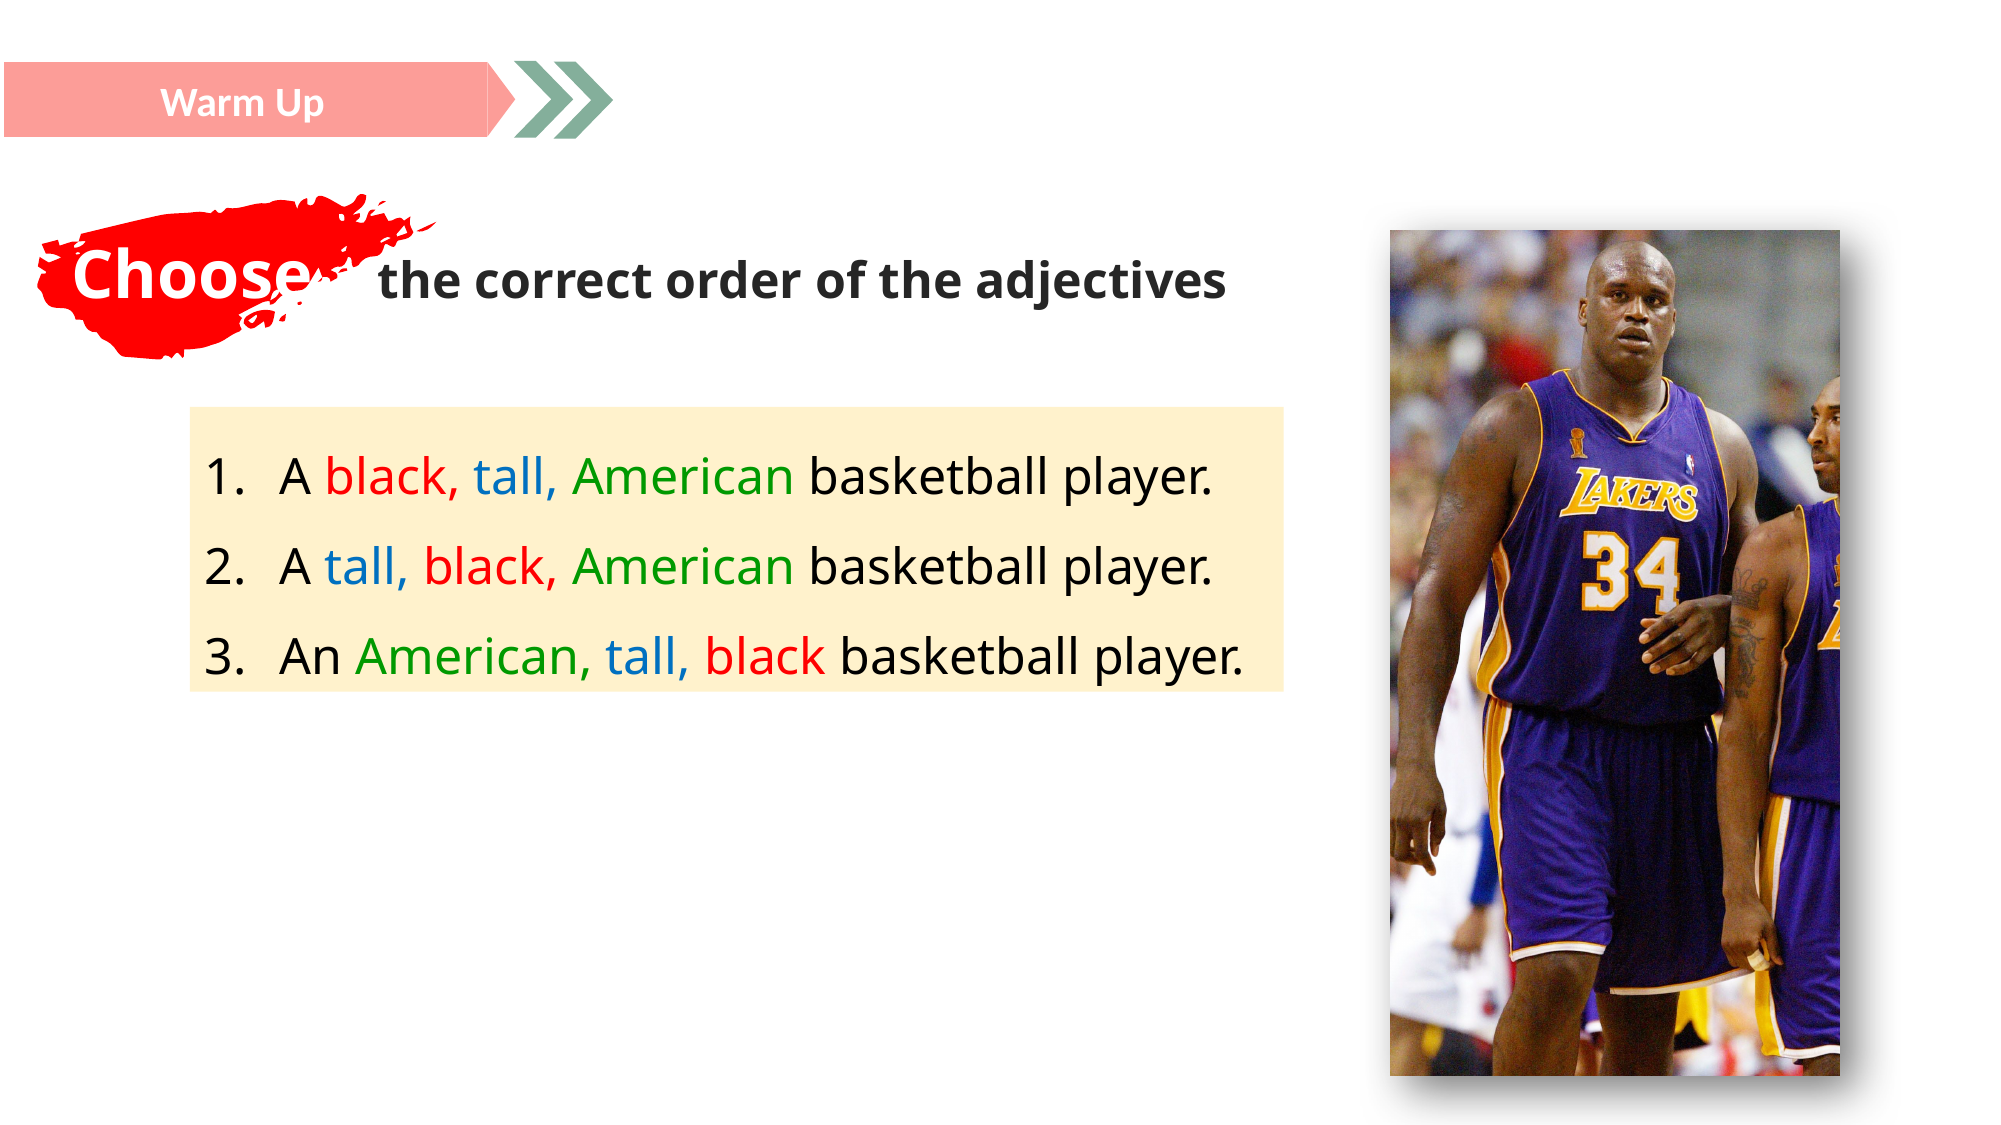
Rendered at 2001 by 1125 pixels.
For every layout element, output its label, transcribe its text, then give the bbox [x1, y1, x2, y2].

text_box [511, 59, 575, 139]
text_box [551, 60, 615, 140]
picture [1390, 230, 1840, 1076]
text_box A black, tall, American basketball player. A tall, black, American basketball player. An American, tall, black basketball player. [189, 406, 1284, 692]
text_box Warm Up [37, 137, 448, 141]
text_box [37, 204, 1301, 352]
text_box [4, 61, 516, 137]
